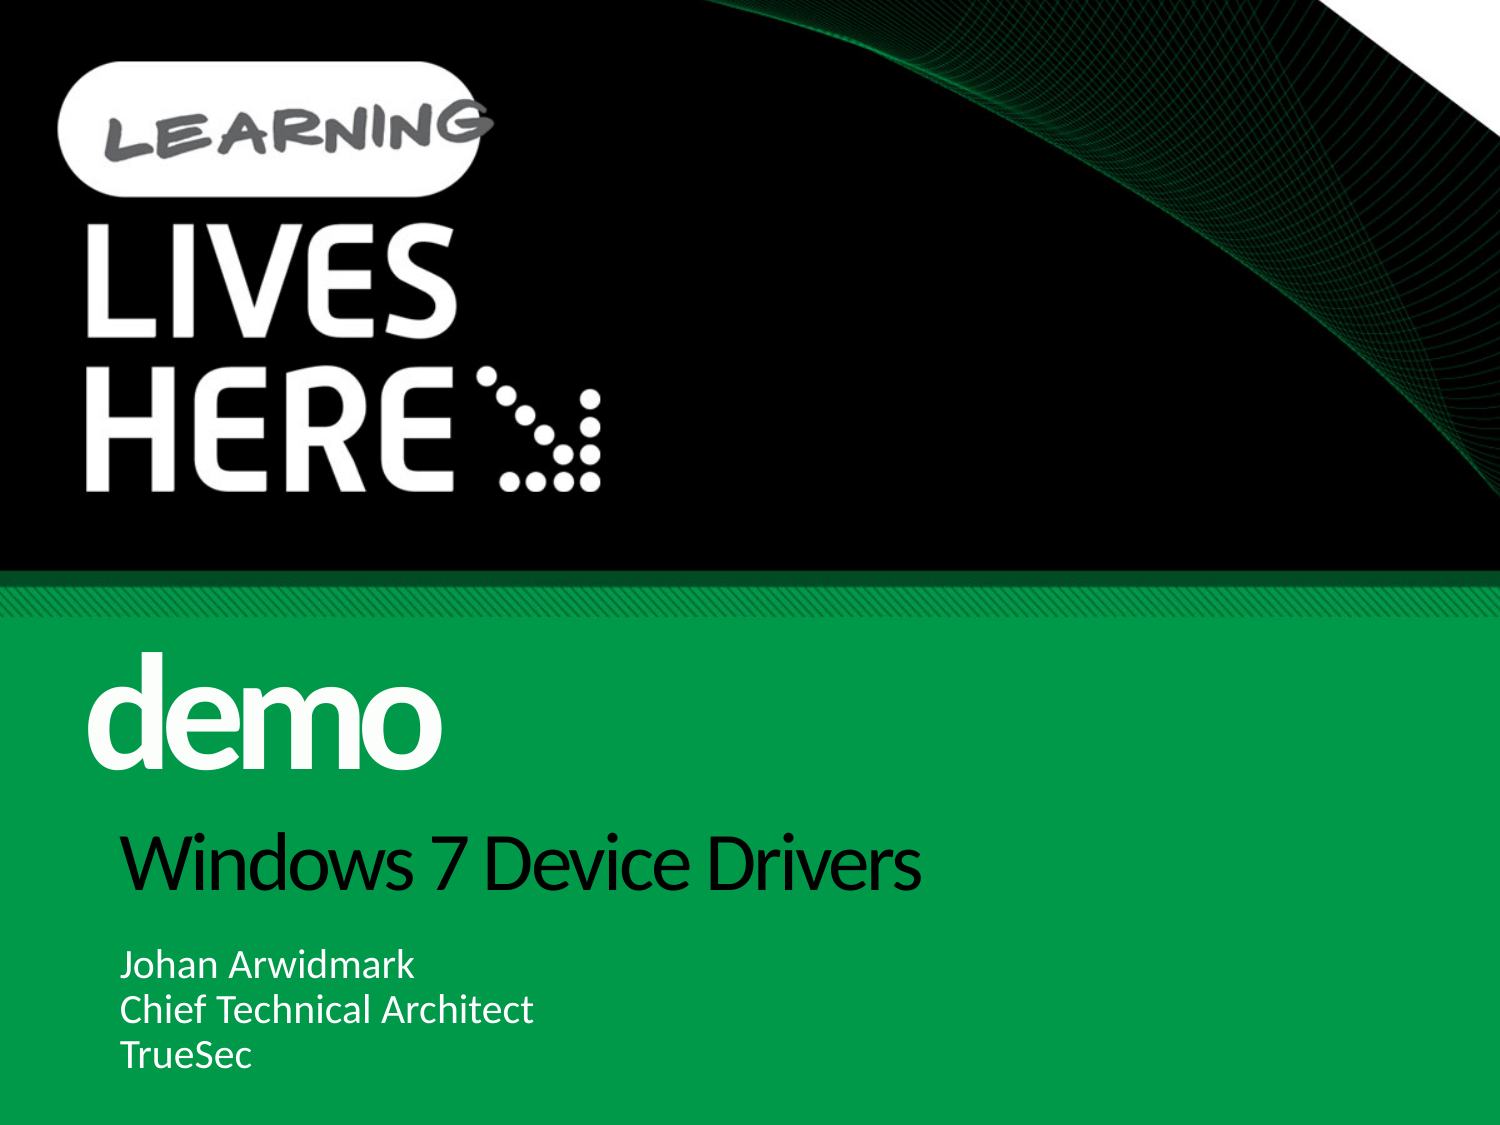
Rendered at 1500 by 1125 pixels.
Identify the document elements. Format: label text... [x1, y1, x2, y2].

picture [0, 0, 1500, 1125]
list demo [83, 625, 1344, 800]
title Windows 7 Device Drivers [119, 818, 1375, 943]
subtitle Johan Arwidmark Chief Technical Architect TrueSec [119, 942, 1236, 1019]
